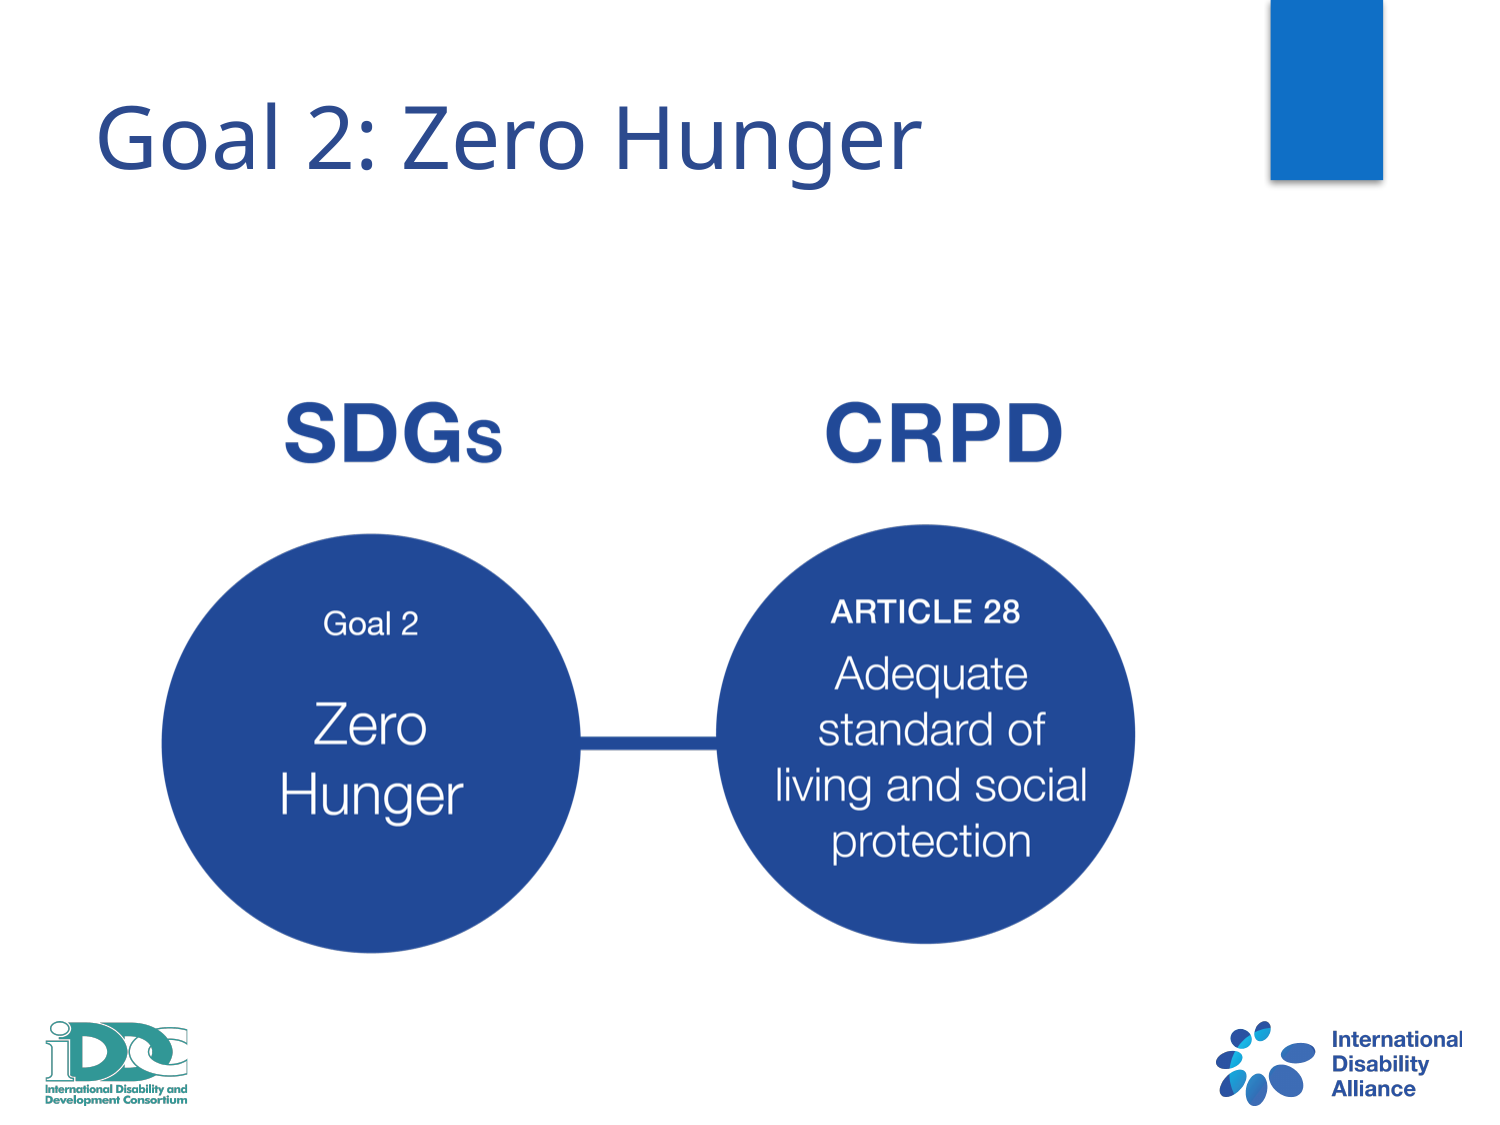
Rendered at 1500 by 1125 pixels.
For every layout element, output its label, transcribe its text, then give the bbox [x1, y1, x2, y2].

title Goal 2: Zero Hunger [79, 74, 1237, 302]
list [0, 303, 1274, 1125]
